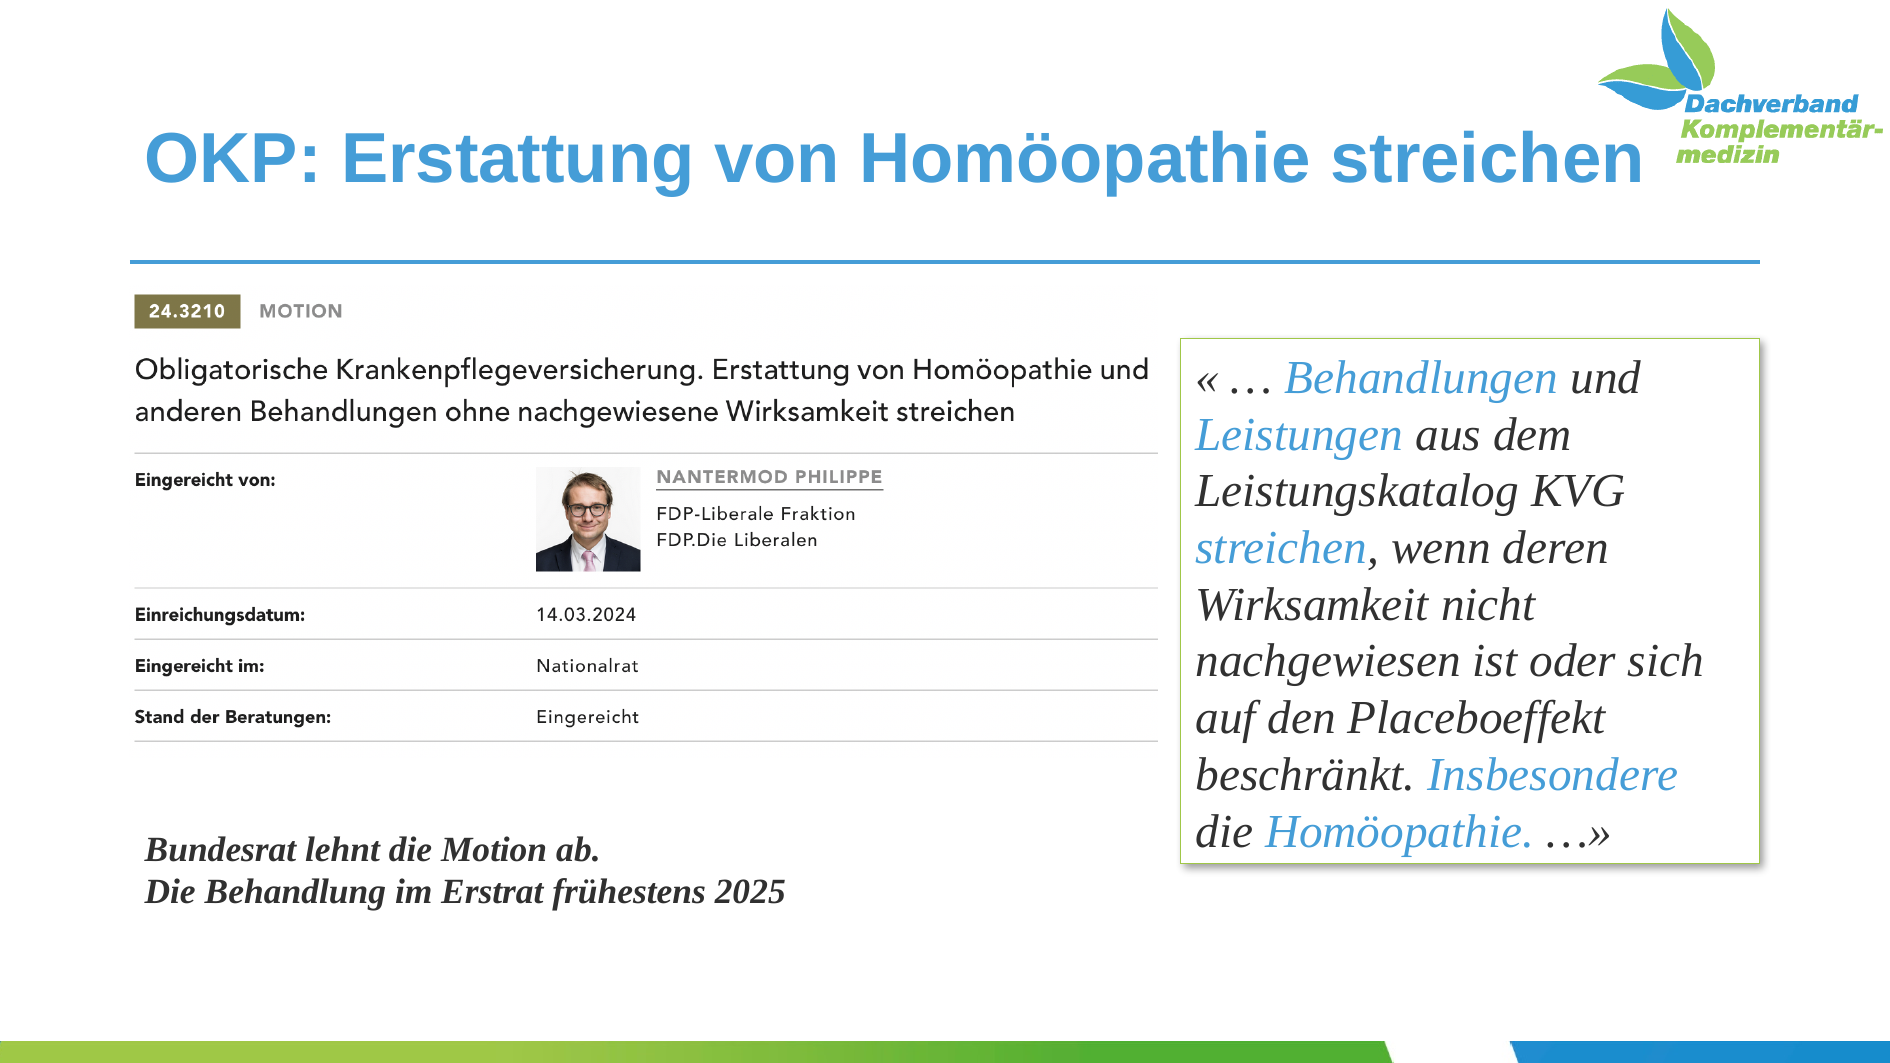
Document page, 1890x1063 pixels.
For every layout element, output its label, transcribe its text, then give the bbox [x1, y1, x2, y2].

title OKP: Erstattung von Homöopathie streichen [129, 56, 1760, 262]
text_box Bundesrat lehnt die Motion ab. Die Behandlung im Erstrat frühestens 2025 [129, 818, 1115, 919]
picture [1598, 8, 1883, 163]
picture [0, 1041, 1890, 1063]
picture [129, 285, 1158, 758]
text_box « … Behandlungen und Leistungen aus dem Leistungskatalog KVG streichen, wenn deren Wirksamkeit nicht nachgewiesen ist oder sich auf den Placeboeffekt beschränkt. Insbesondere die Homöopathie. …» [1180, 338, 1760, 864]
